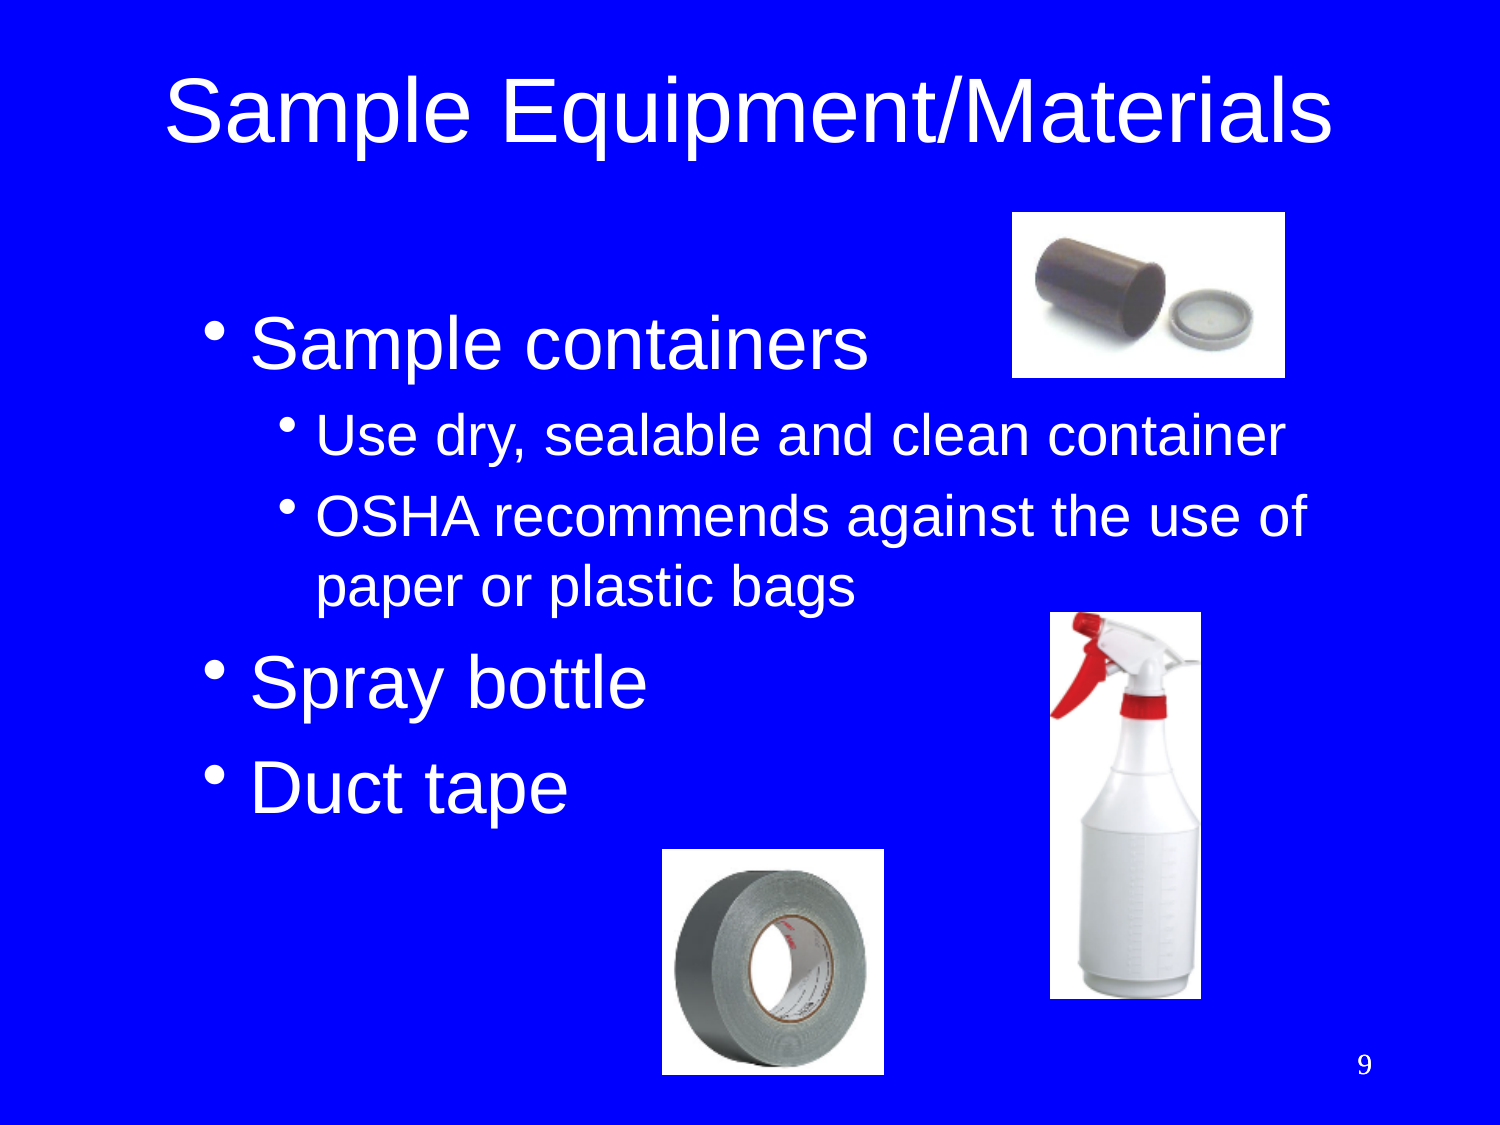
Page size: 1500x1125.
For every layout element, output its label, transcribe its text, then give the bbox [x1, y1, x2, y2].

picture [1012, 212, 1285, 378]
picture [1049, 612, 1201, 999]
list Sample containers Use dry, sealable and clean container OSHA recommends against the use of paper or plastic bags Spray bottle Duct tape [112, 287, 1388, 1025]
text_box 9 [1074, 1024, 1388, 1100]
picture [662, 849, 884, 1076]
title Sample Equipment/Materials [112, 37, 1388, 176]
